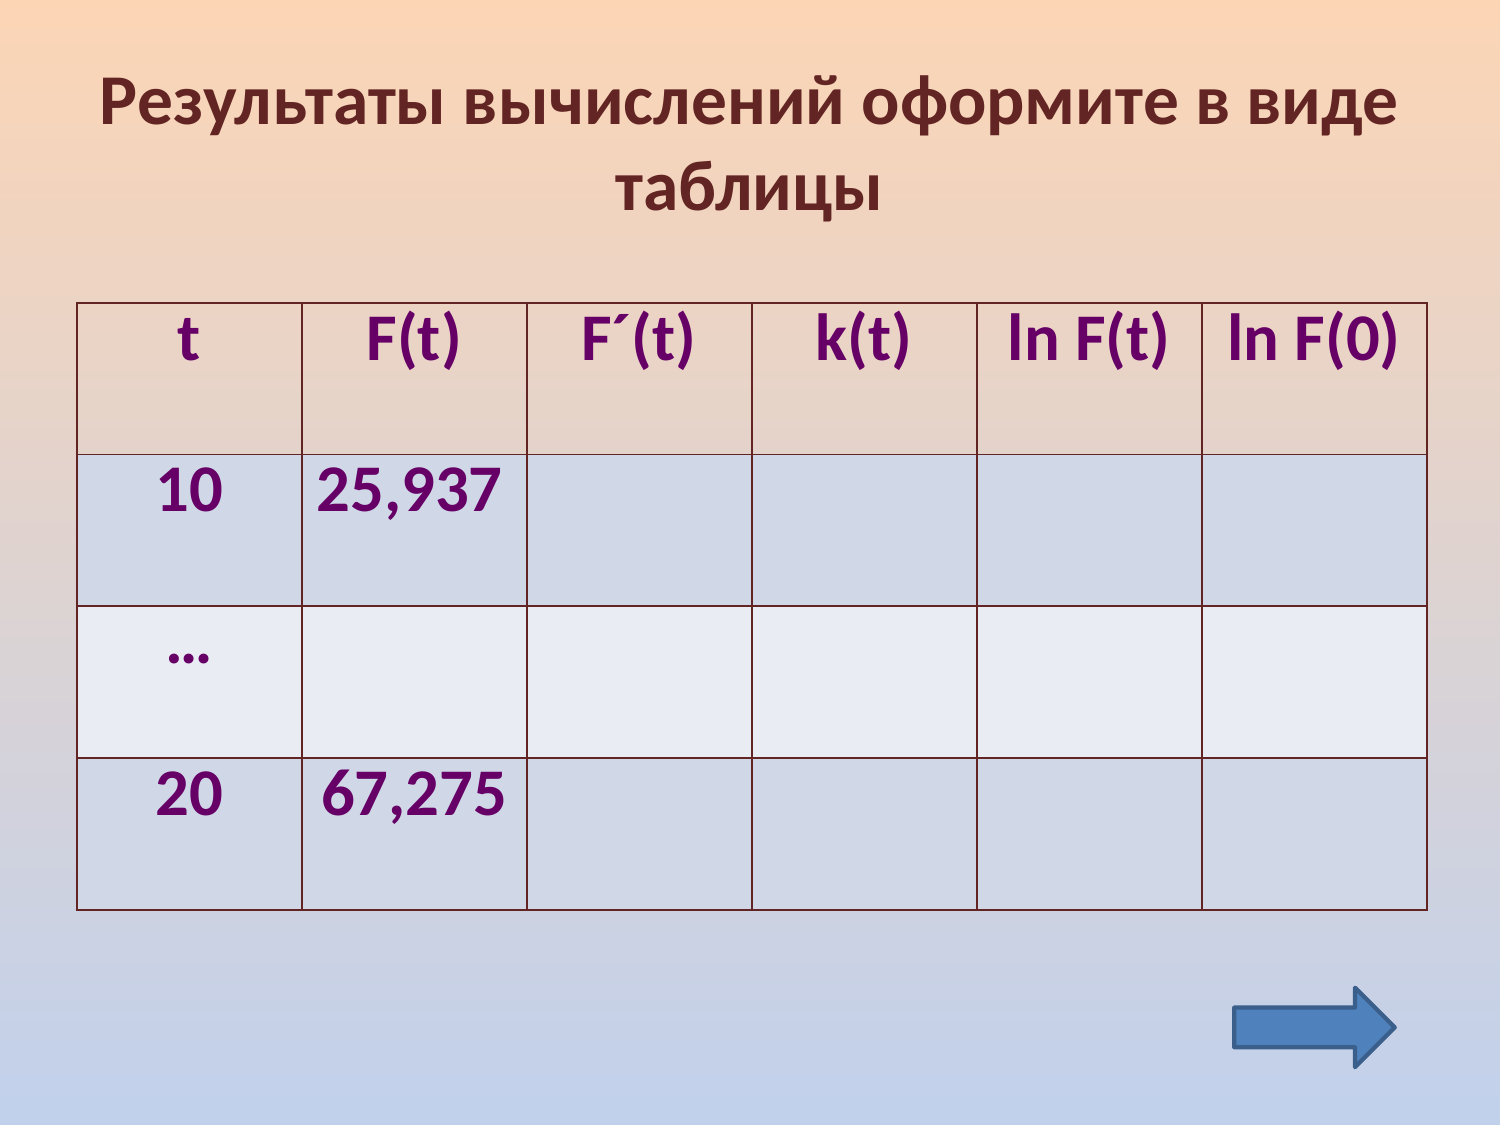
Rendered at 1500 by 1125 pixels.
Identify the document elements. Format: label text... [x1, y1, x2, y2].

table_cell [978, 607, 1201, 757]
table_cell [978, 455, 1201, 605]
table_cell [528, 455, 751, 605]
table_cell 67,275 [303, 759, 526, 909]
table_header F(t) [303, 304, 526, 454]
text_box [1232, 985, 1397, 1070]
table_cell 10 [78, 455, 301, 605]
table_header ln F(t) [978, 304, 1201, 454]
table_cell [303, 607, 526, 757]
table_cell [1203, 607, 1426, 757]
title Результаты вычислений оформите в виде таблицы [75, 45, 1425, 233]
table_cell [1203, 455, 1426, 605]
table_cell … [78, 607, 301, 757]
table_cell [753, 455, 976, 605]
table_cell [1203, 759, 1426, 909]
table_cell [753, 607, 976, 757]
table_header k(t) [753, 304, 976, 454]
table_cell [528, 607, 751, 757]
table_cell [528, 759, 751, 909]
table_cell [753, 759, 976, 909]
table_header t [78, 304, 301, 454]
table_cell [978, 759, 1201, 909]
table_header ln F(0) [1203, 304, 1426, 454]
table_cell 20 [78, 759, 301, 909]
table_cell 25,937 [303, 455, 526, 605]
table_header F´(t) [528, 304, 751, 454]
